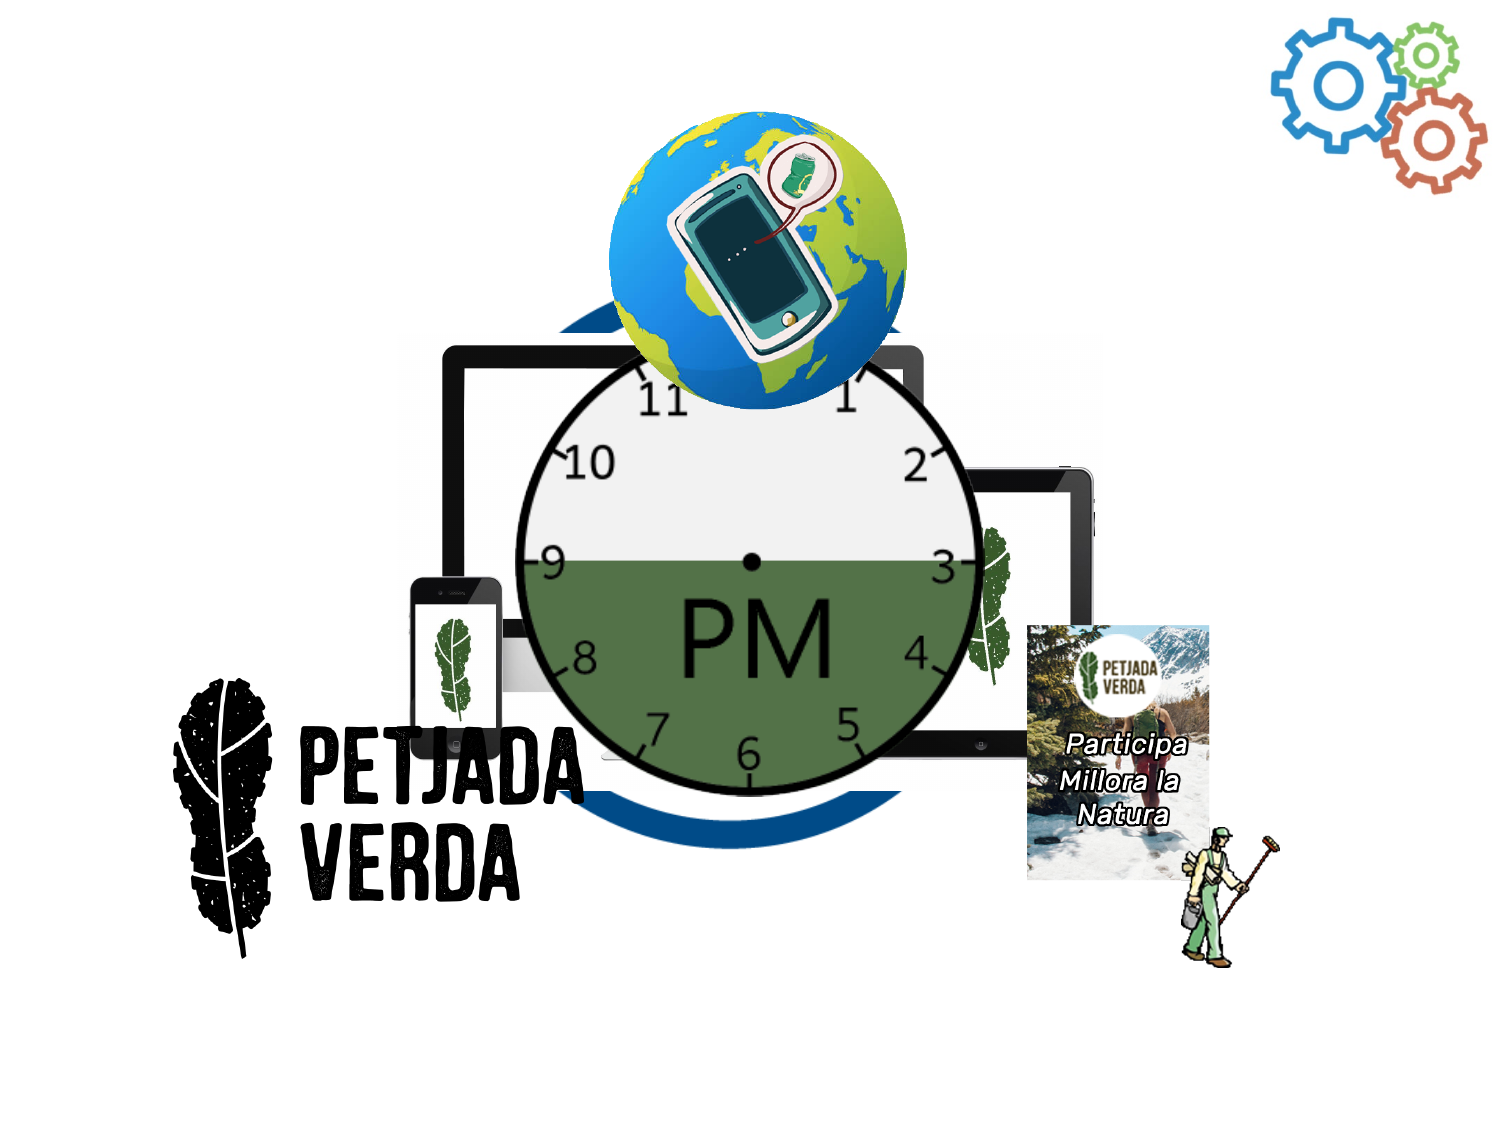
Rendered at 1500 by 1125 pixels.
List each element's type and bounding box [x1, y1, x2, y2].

picture [1250, 0, 1500, 205]
picture [163, 84, 1291, 972]
